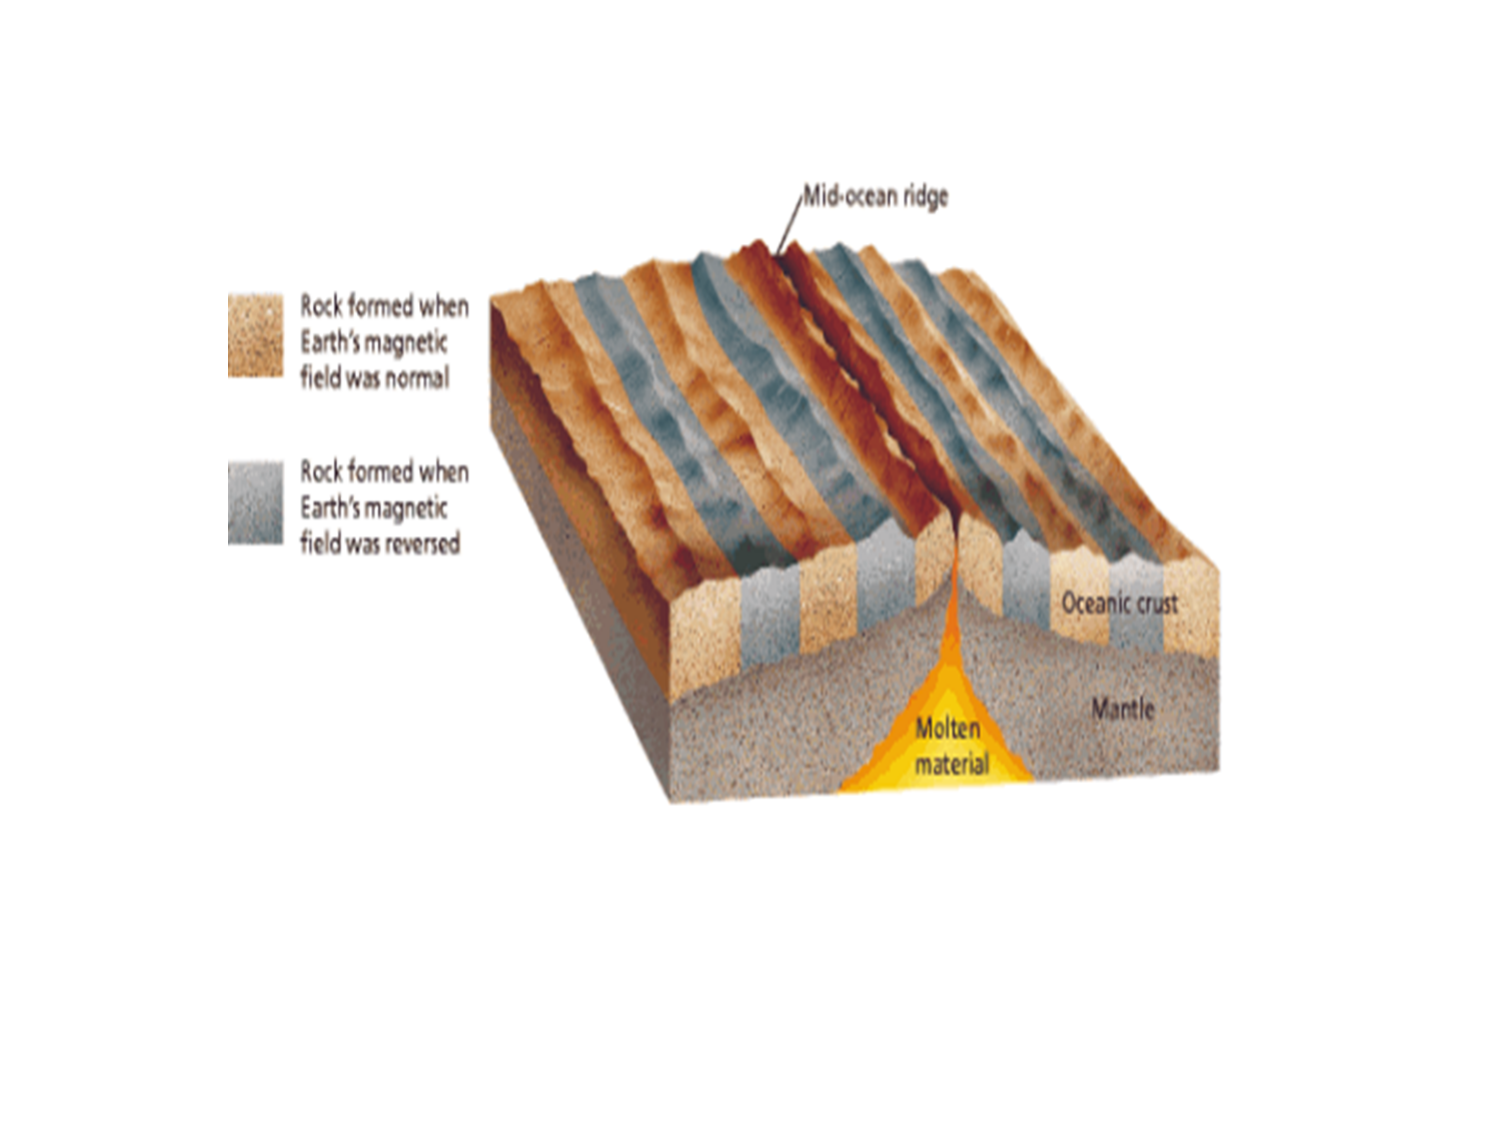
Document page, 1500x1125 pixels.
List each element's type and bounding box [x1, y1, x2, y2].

picture [228, 144, 1272, 966]
